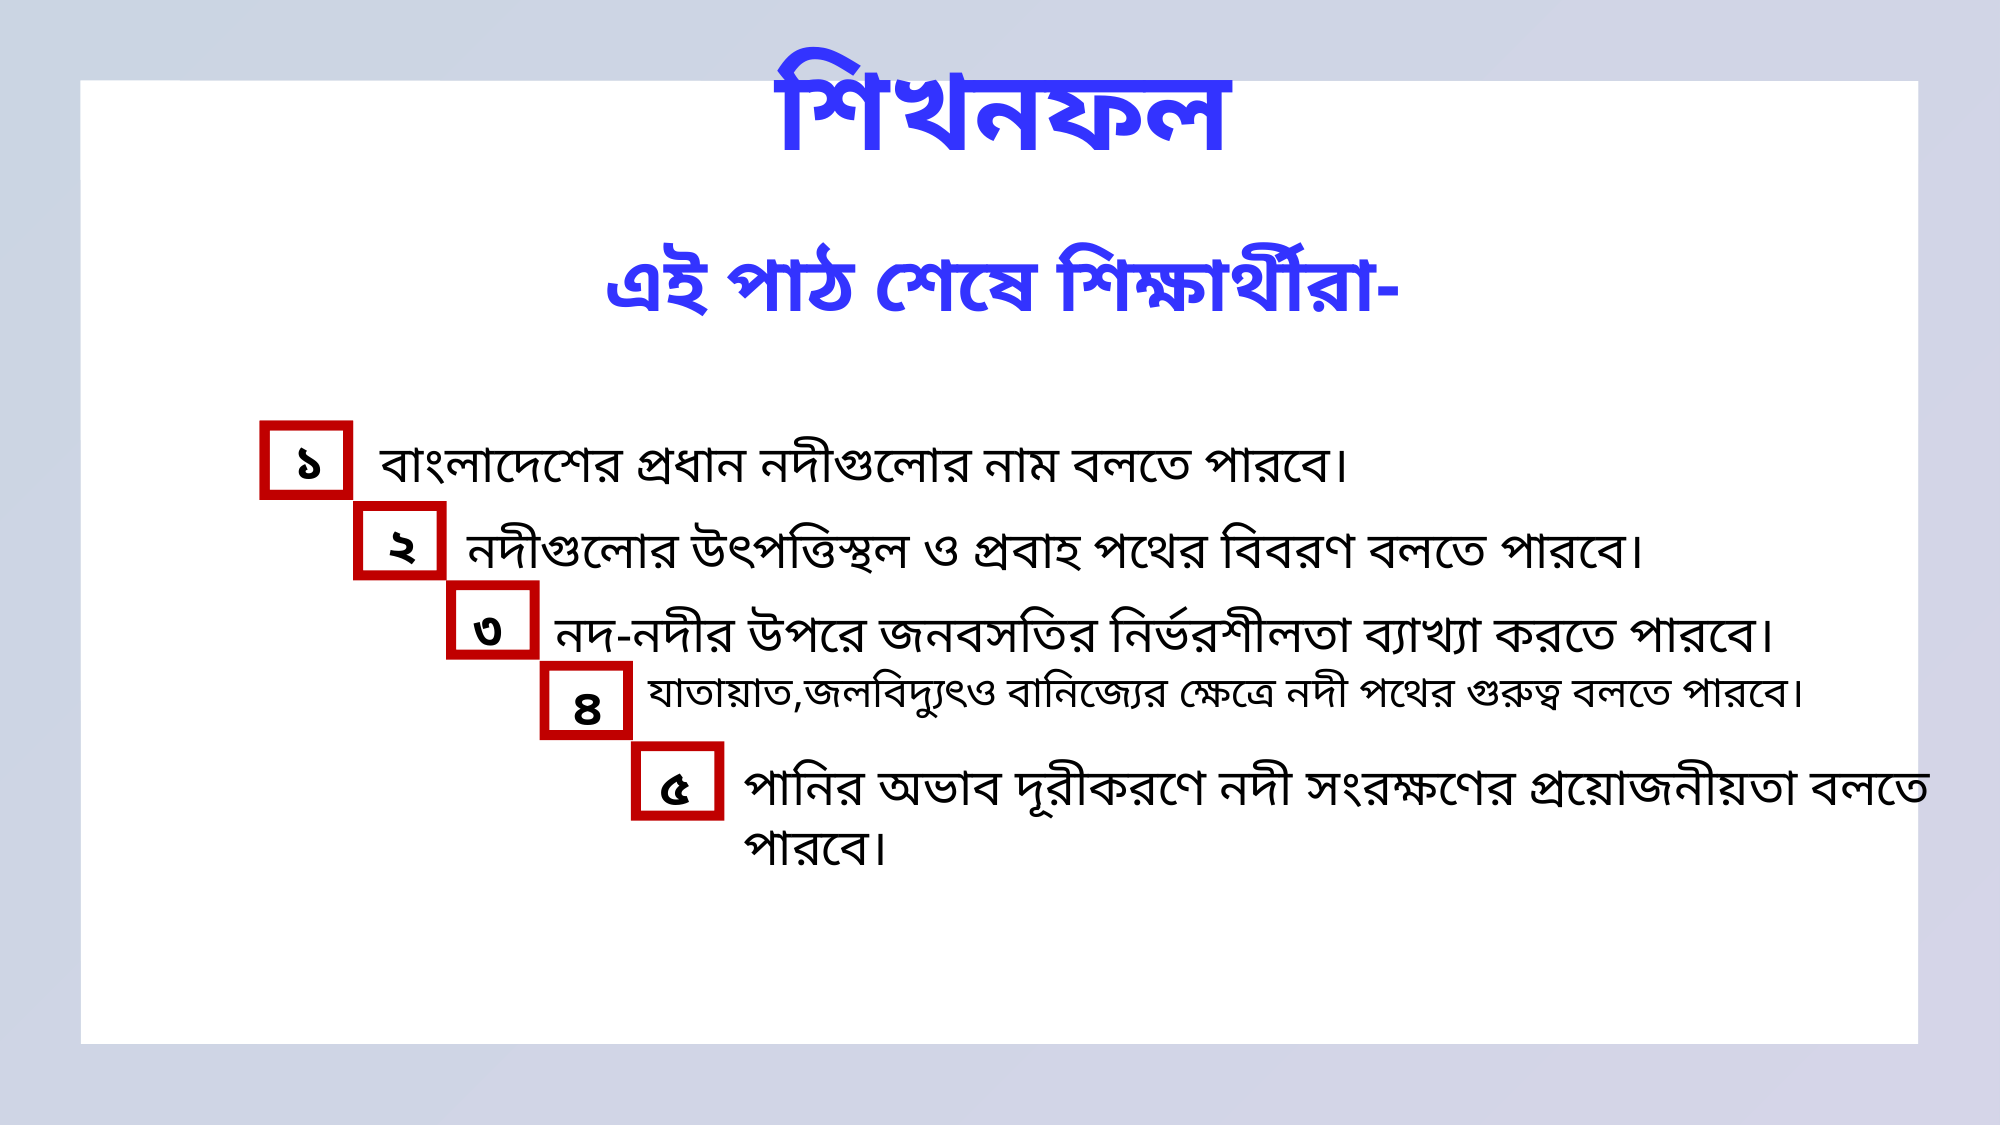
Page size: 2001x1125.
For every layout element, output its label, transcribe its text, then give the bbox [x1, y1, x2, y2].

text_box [539, 660, 727, 820]
text_box এই পাঠ শেষে শিক্ষার্থীরা- [590, 229, 1458, 334]
text_box নদীগুলোর উৎপত্তিস্থল ও প্রবাহ পথের বিবরণ বলতে পারবে। [540, 510, 1797, 586]
text_box পানির অভাব দূরীকরণে নদী সংরক্ষণের প্রয়োজনীয়তা বলতে পারবে। [818, 747, 1981, 883]
text_box নদ-নদীর উপরে জনবসতির নির্ভরশীলতা ব্যাখ্যা করতে পারবে। [633, 595, 1832, 658]
text_box শিখনফল [760, 30, 1287, 181]
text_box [446, 580, 633, 739]
text_box যাতায়াত,জলবিদ্যুৎও বানিজ্যের ক্ষেত্রে নদী পথের গুরুত্ব বলতে পারবে। [633, 658, 1949, 723]
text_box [259, 420, 447, 580]
text_box বাংলাদেশের প্রধান নদীগুলোর নাম বলতে পারবে। [447, 425, 1647, 501]
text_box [630, 741, 818, 900]
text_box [353, 501, 540, 660]
